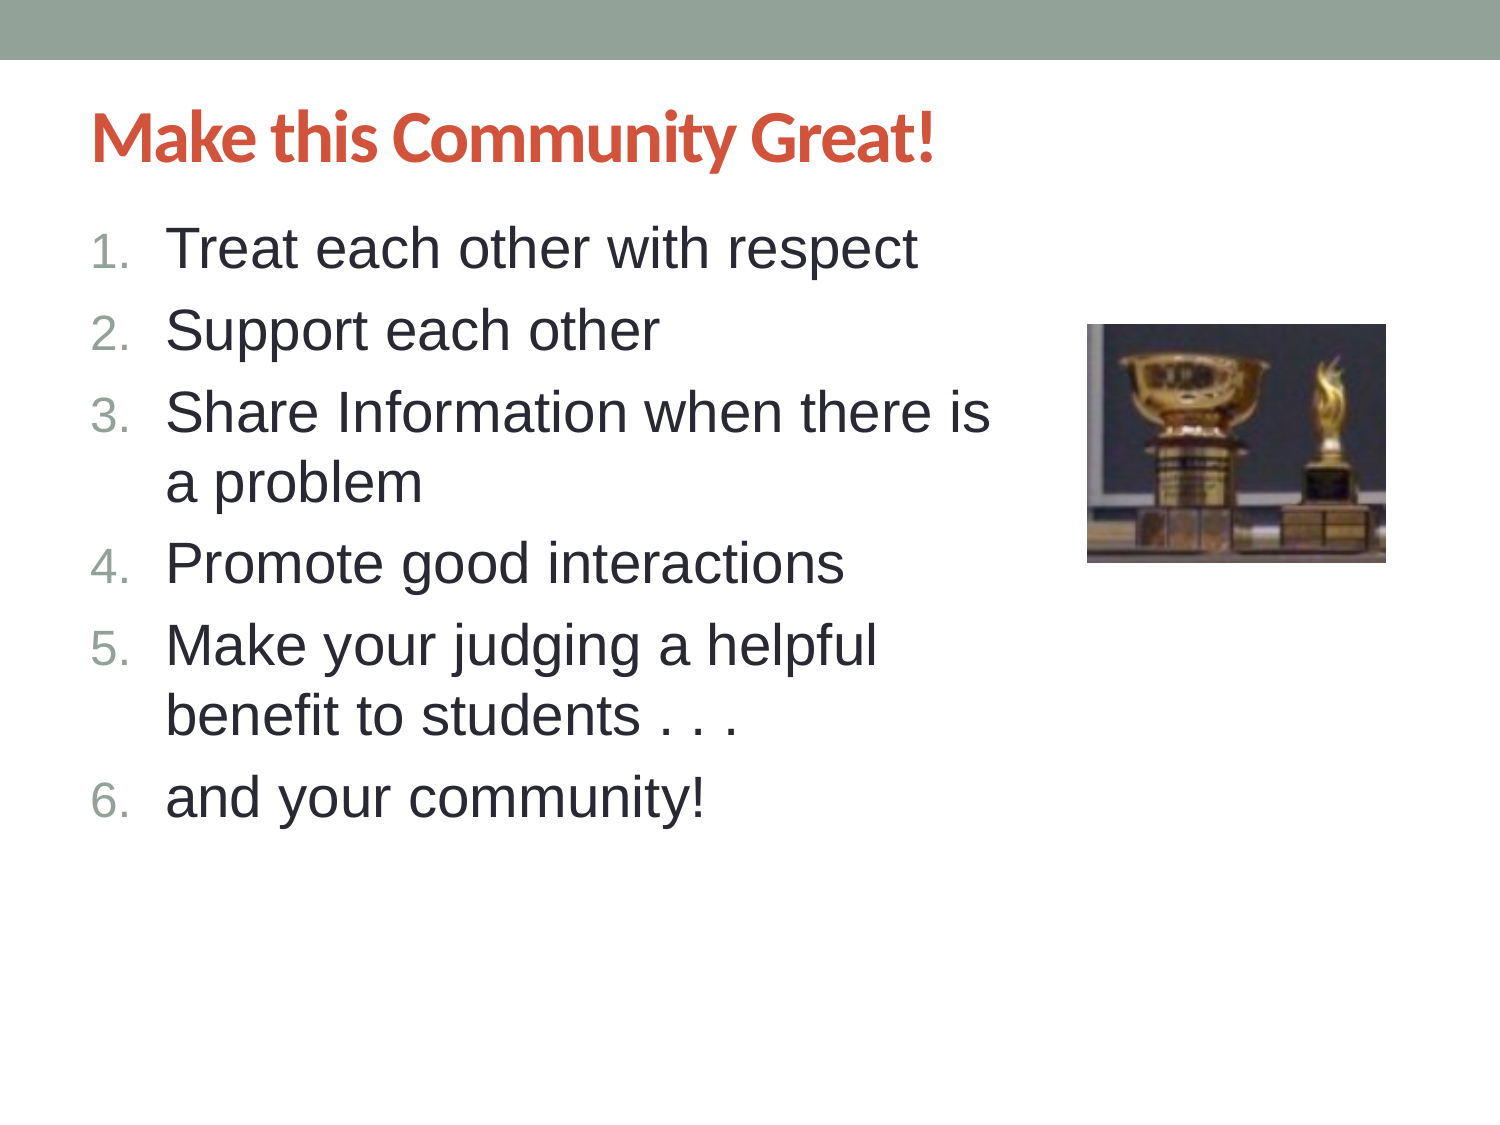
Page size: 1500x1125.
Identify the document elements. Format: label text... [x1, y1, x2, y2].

picture [1087, 324, 1386, 563]
title Make this Community Great! [75, 87, 1425, 178]
list Treat each other with respect Support each other Share Information when there is a problem Promote good interactions Make your judging a helpful benefit to students . . . and your community! [75, 203, 1038, 999]
